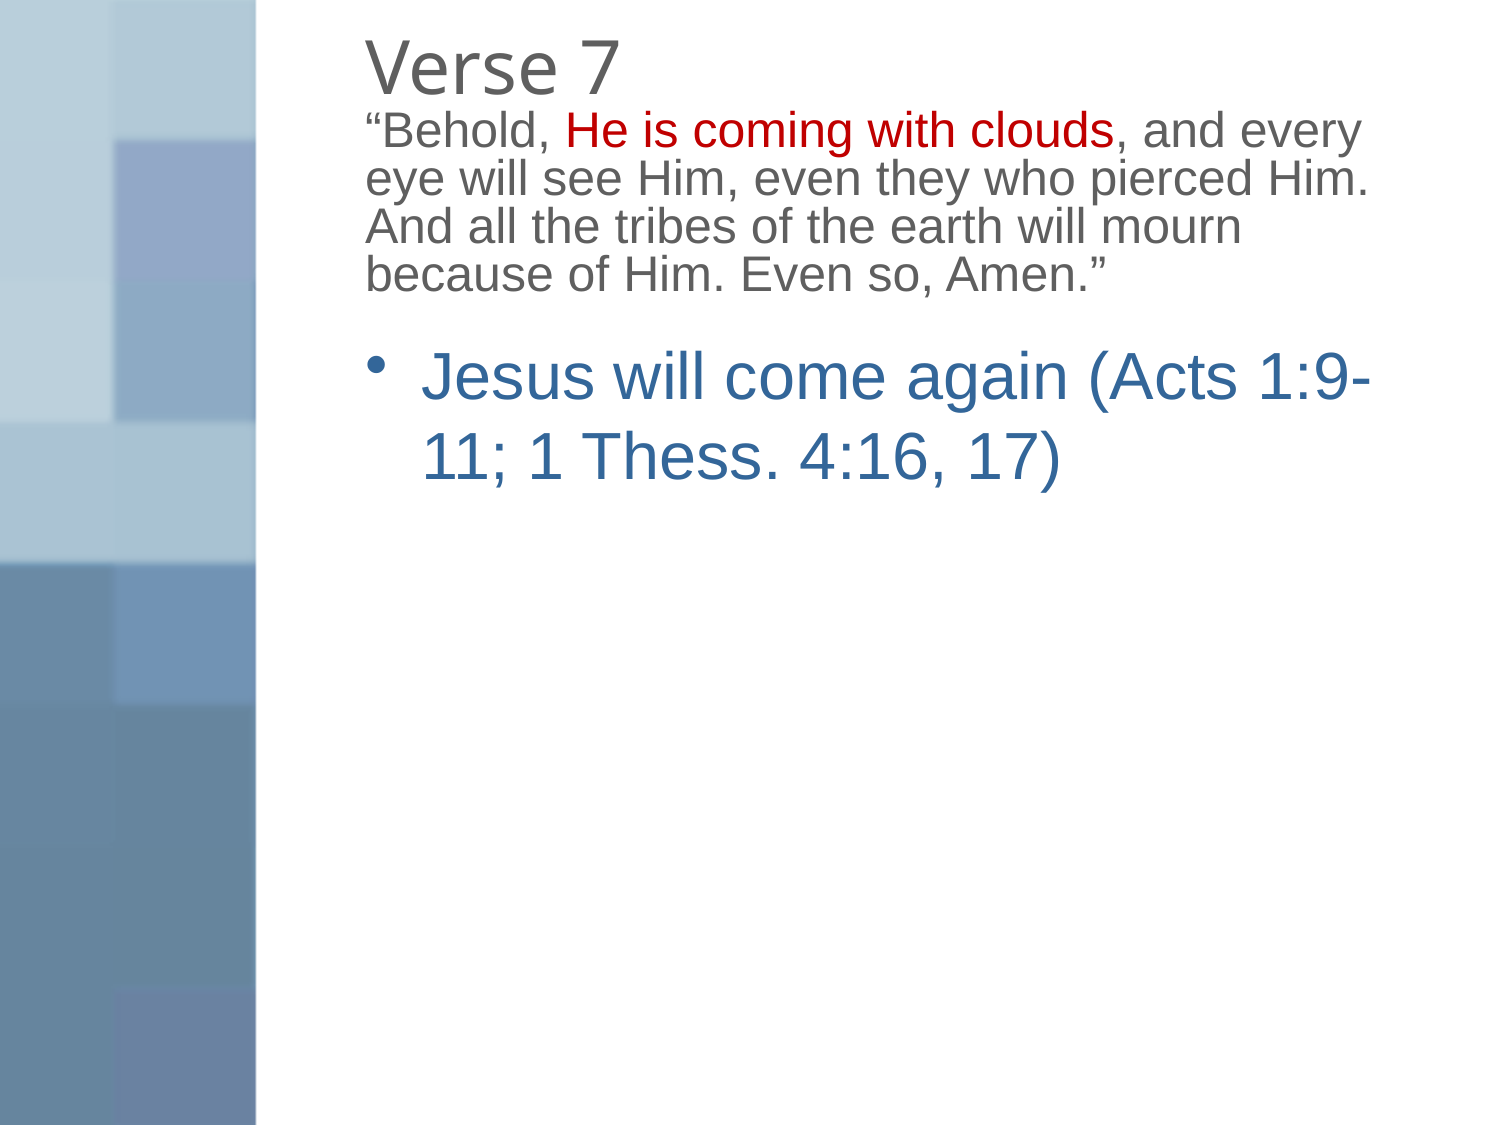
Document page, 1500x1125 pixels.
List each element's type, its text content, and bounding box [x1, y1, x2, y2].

list Jesus will come again (Acts 1:9-11; 1 Thess. 4:16, 17) [350, 324, 1400, 988]
picture [0, 0, 1500, 1125]
title Verse 7 “Behold, He is coming with clouds, and every eye will see Him, even they who pierced Him. And all the tribes of the earth will mourn because of Him. Even so, Amen.” [350, 50, 1400, 288]
